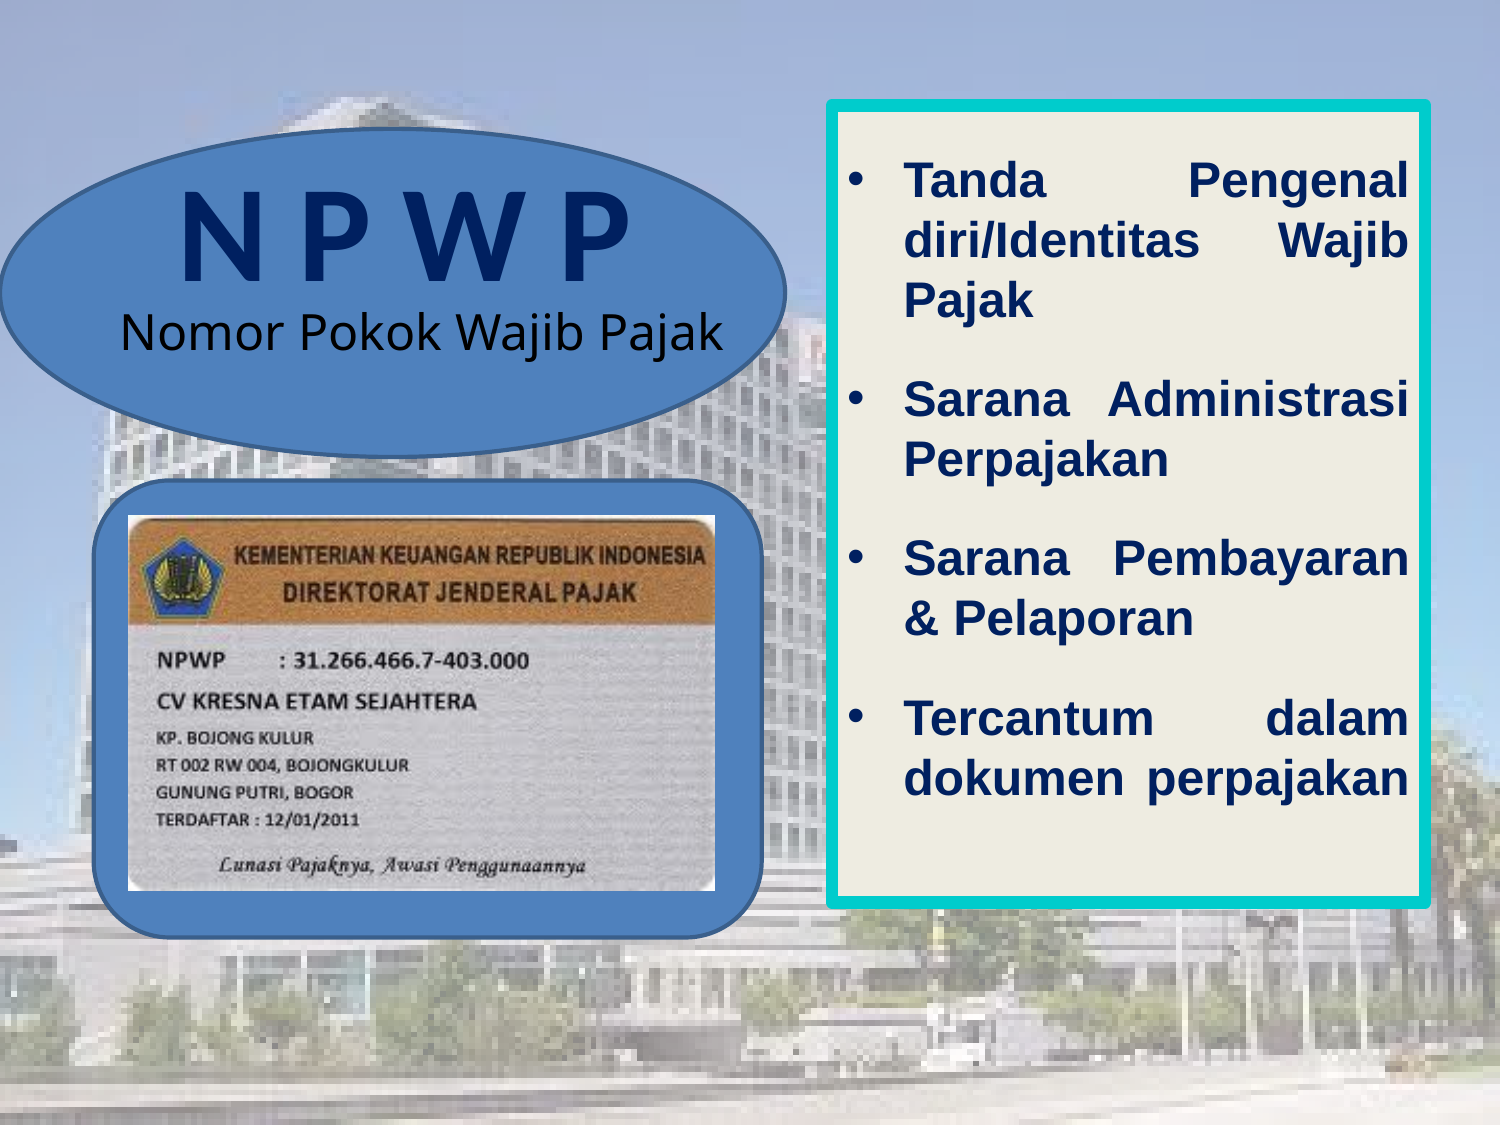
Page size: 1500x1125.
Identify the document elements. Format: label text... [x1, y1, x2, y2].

picture [128, 515, 716, 892]
title N P W P [117, 152, 692, 292]
text_box [0, 173, 117, 364]
text_box [692, 184, 788, 292]
list Tanda Pengenal diri/Identitas Wajib Pajak Sarana Administrasi Perpajakan Sarana Pembayaran & Pelaporan Tercantum dalam dokumen perpajakan [832, 105, 1425, 903]
text_box [183, 126, 603, 152]
text_box [91, 478, 764, 940]
list Nomor Pokok Wajib Pajak [35, 292, 809, 411]
text_box [114, 411, 671, 460]
